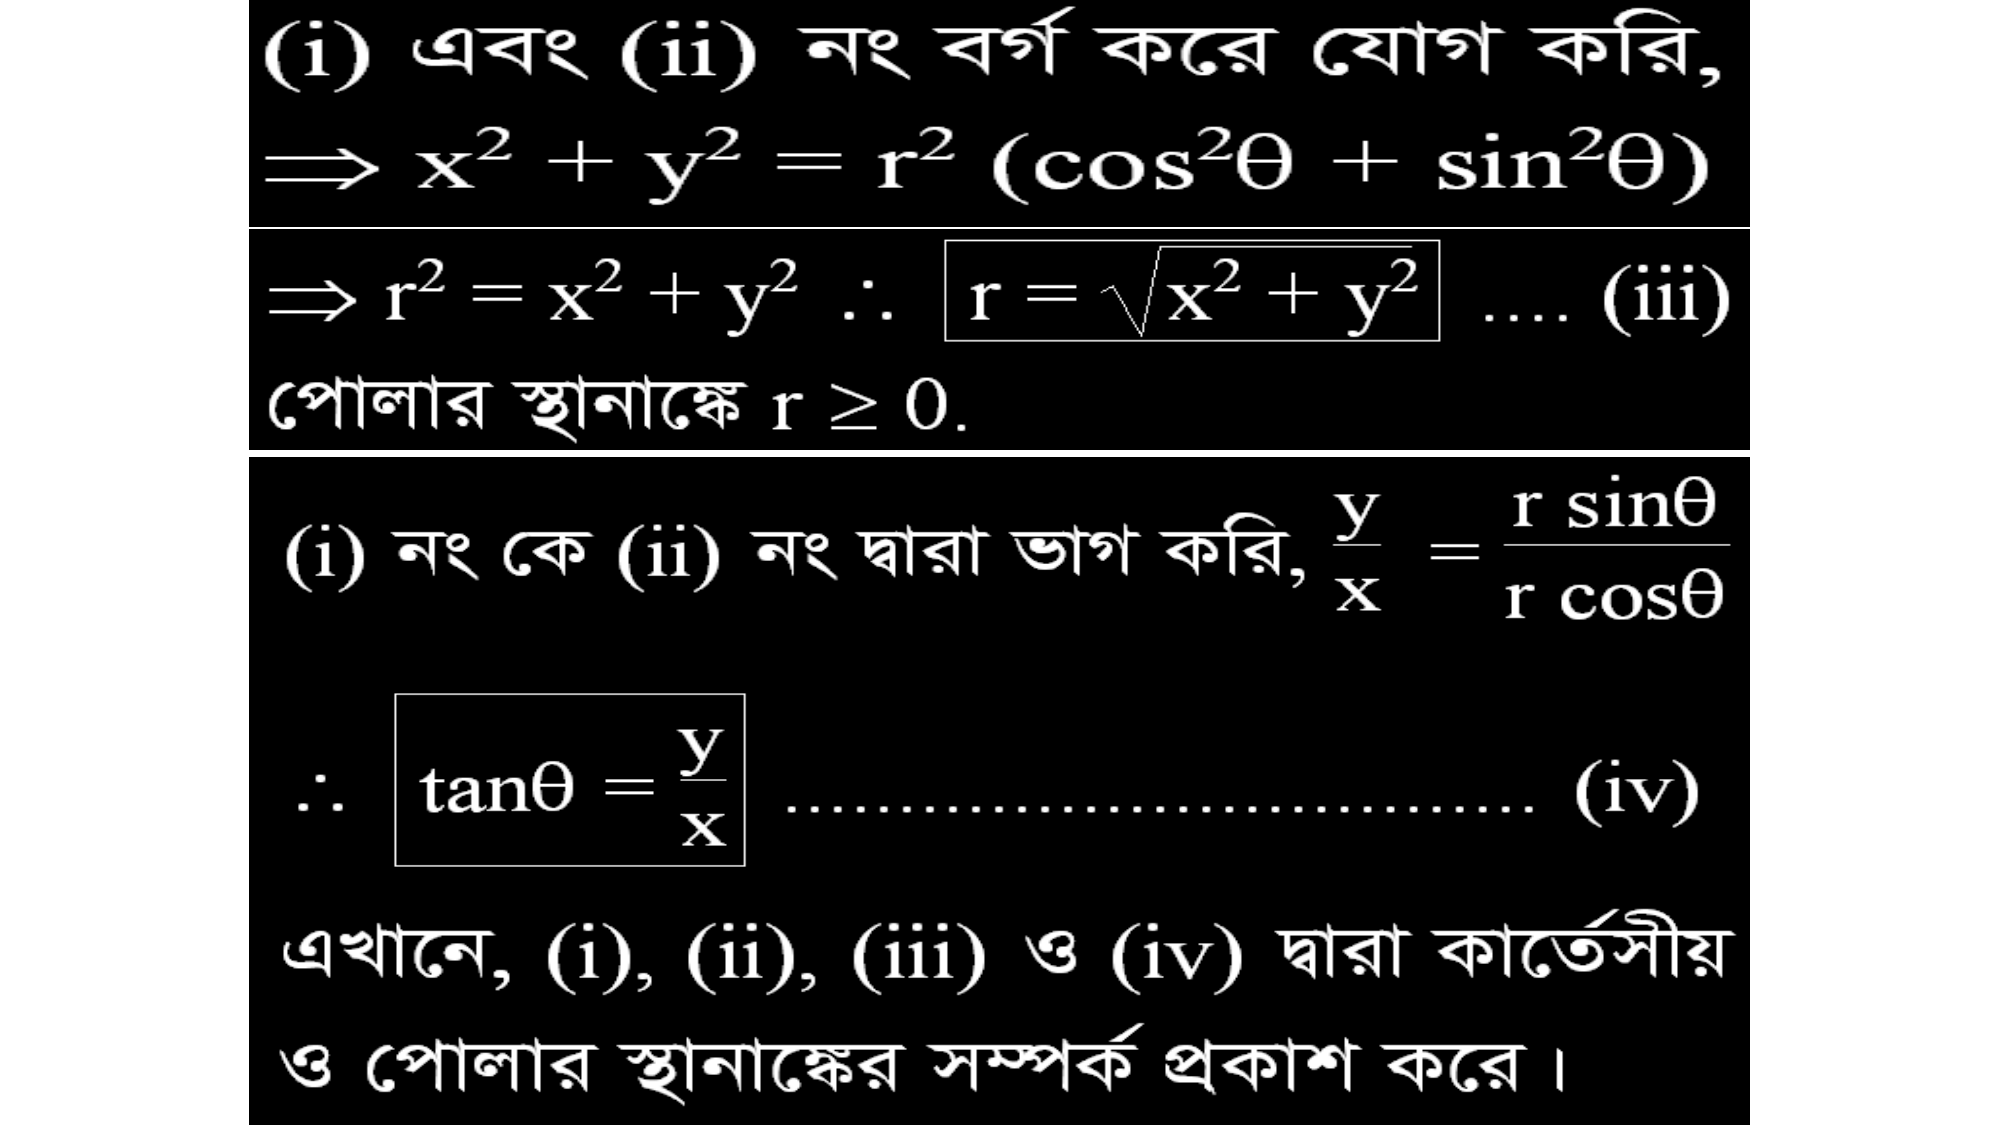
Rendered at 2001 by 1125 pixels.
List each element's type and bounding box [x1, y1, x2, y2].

picture [249, 457, 1750, 1125]
picture [249, 0, 1750, 227]
picture [249, 229, 1750, 450]
